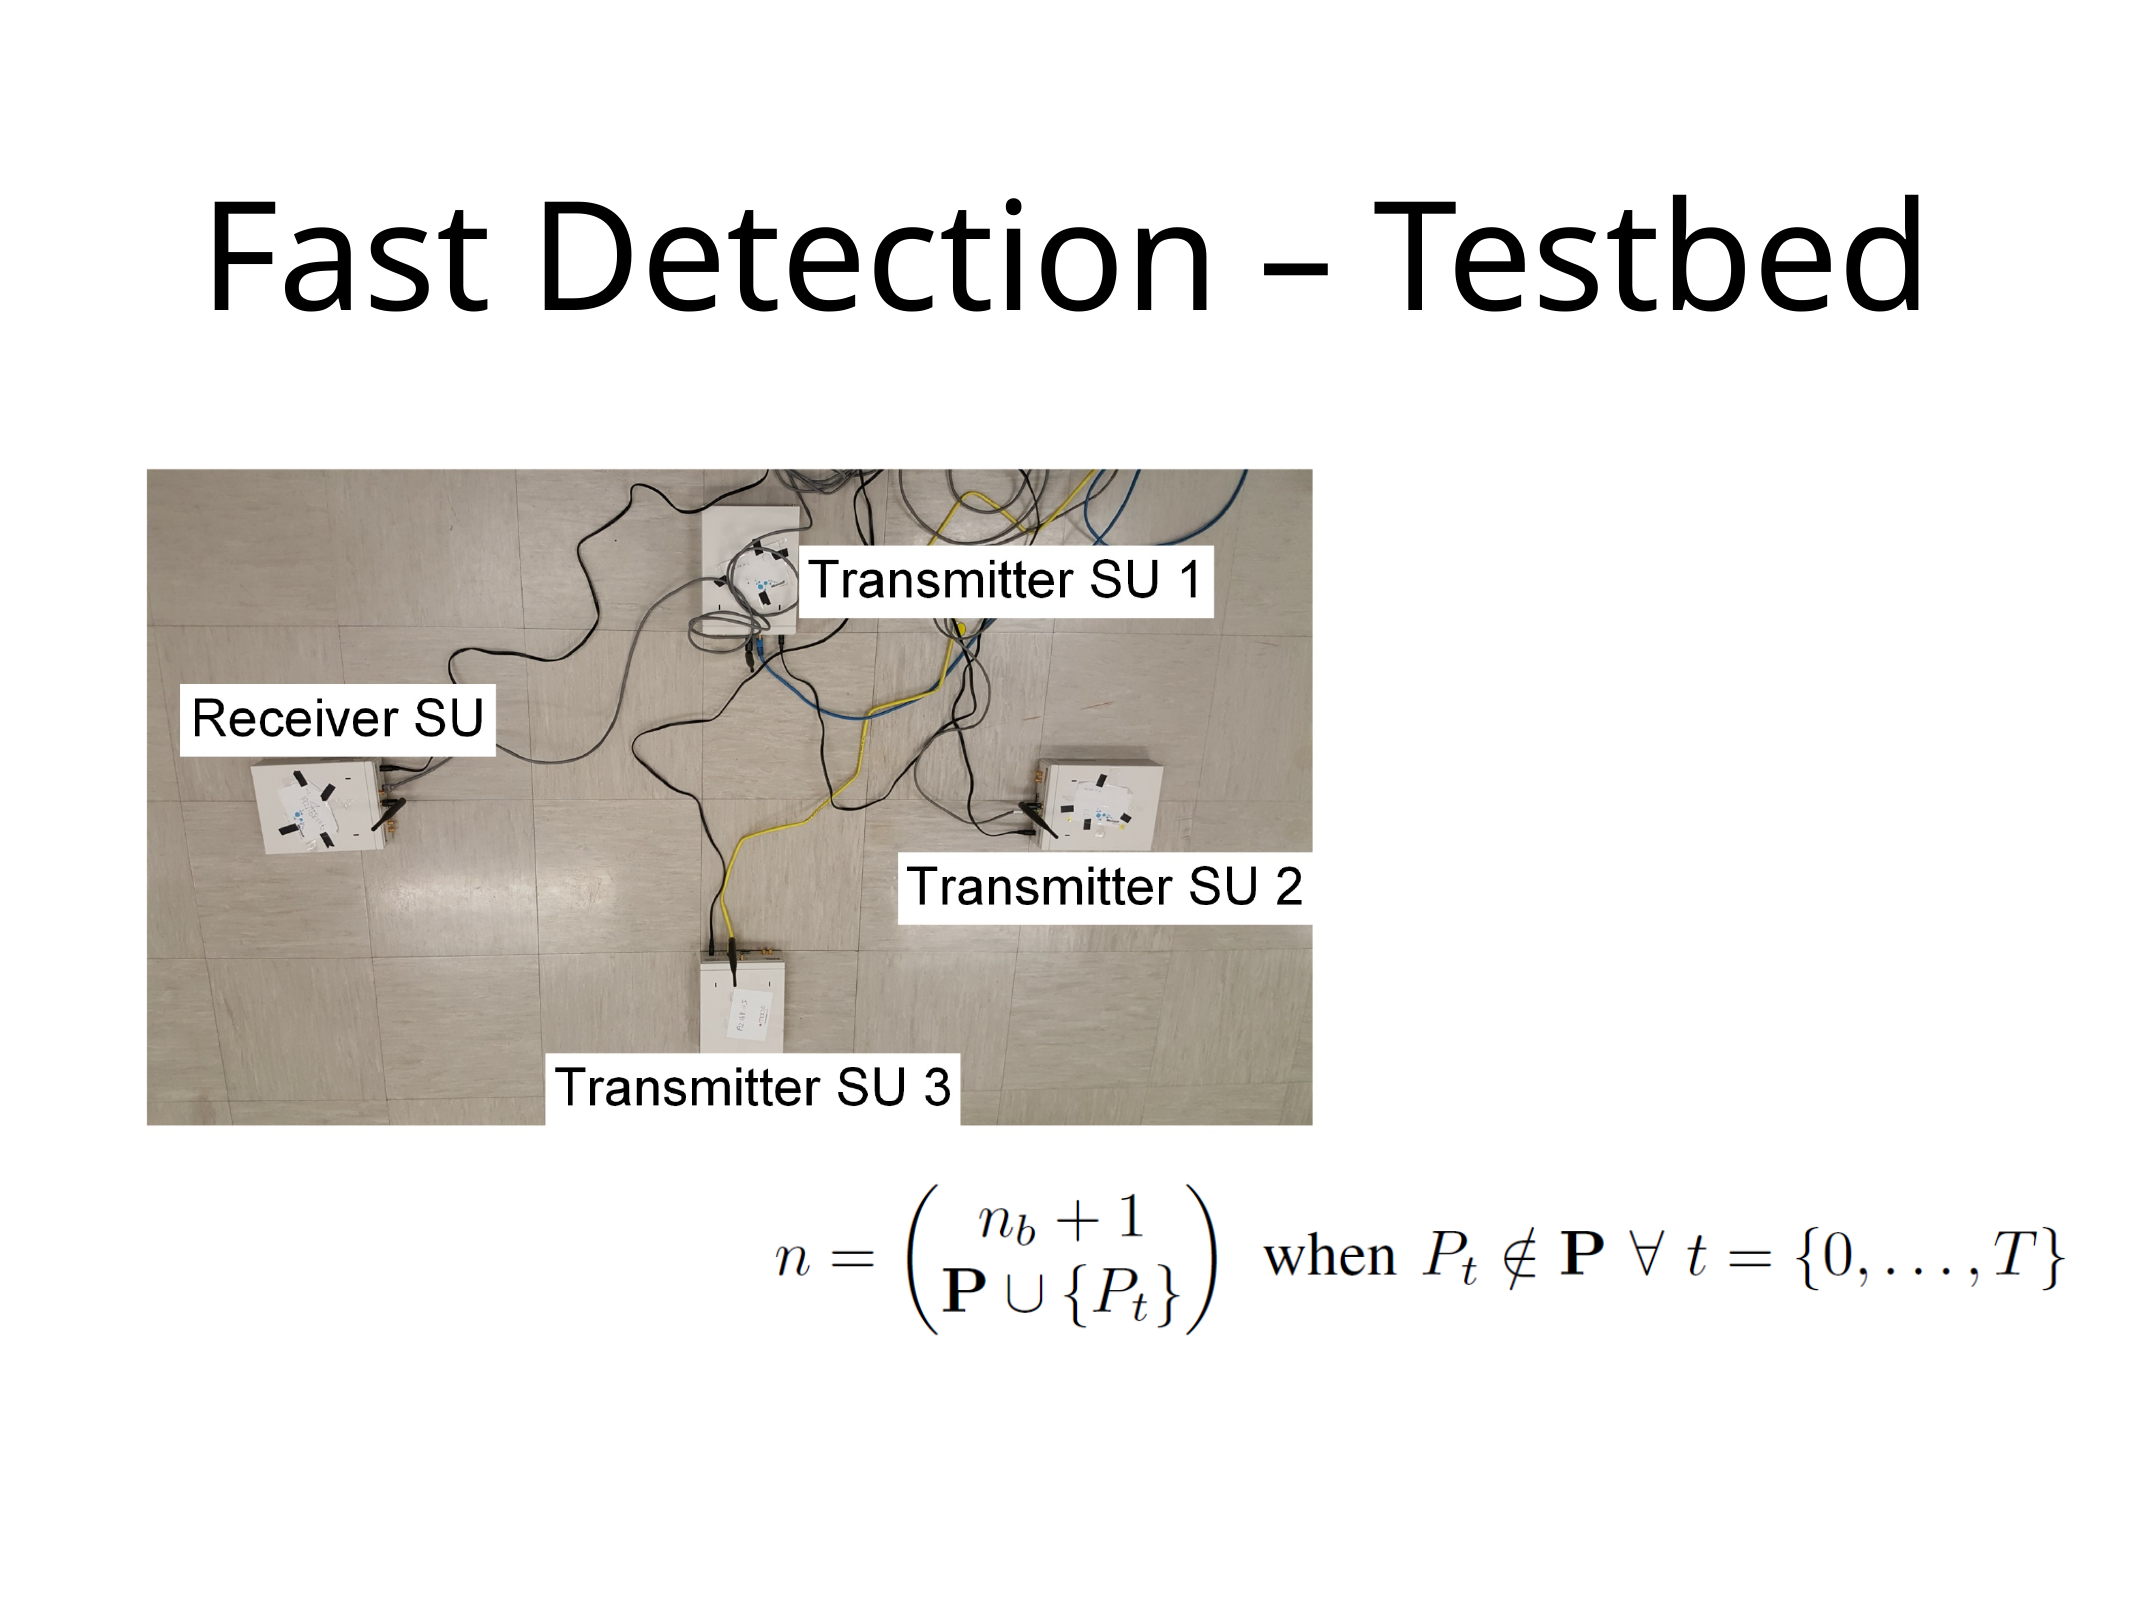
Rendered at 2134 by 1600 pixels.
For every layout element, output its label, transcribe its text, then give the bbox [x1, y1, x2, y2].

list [146, 468, 1332, 1143]
picture [770, 1168, 2072, 1348]
title Fast Detection – Testbed [155, 72, 1978, 428]
